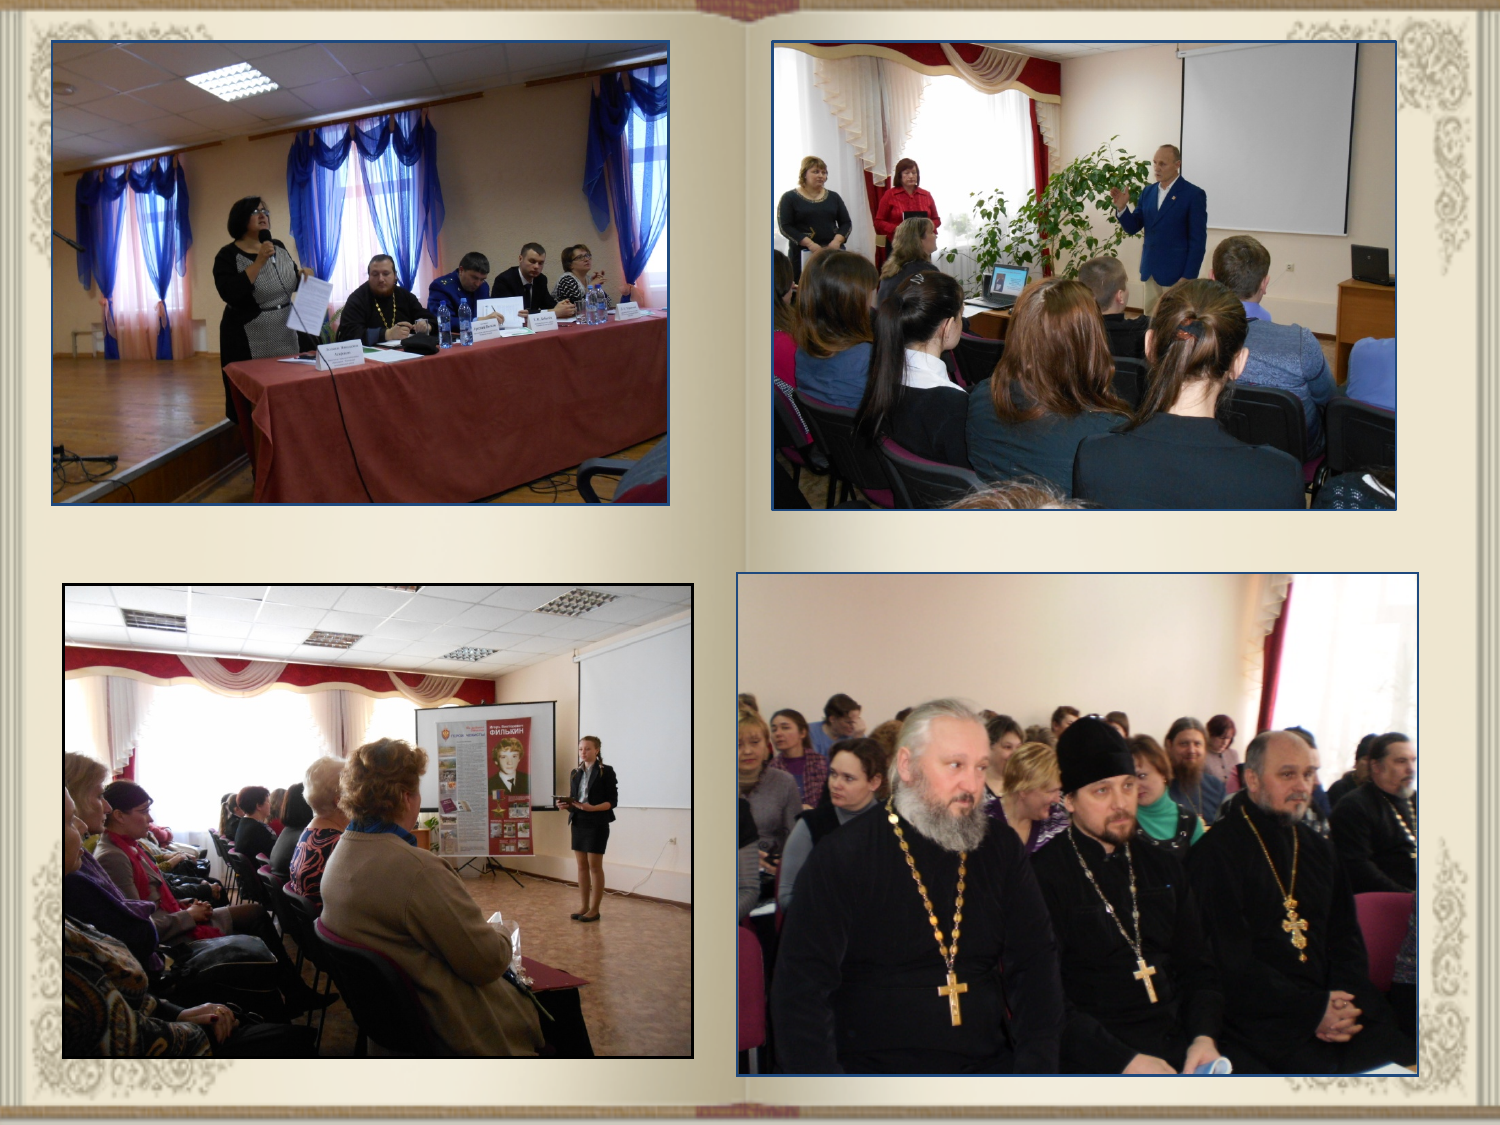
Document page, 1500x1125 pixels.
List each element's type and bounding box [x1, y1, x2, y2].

picture [52, 42, 668, 504]
picture [64, 585, 692, 1056]
picture [738, 573, 1417, 1075]
title [773, 42, 1395, 509]
